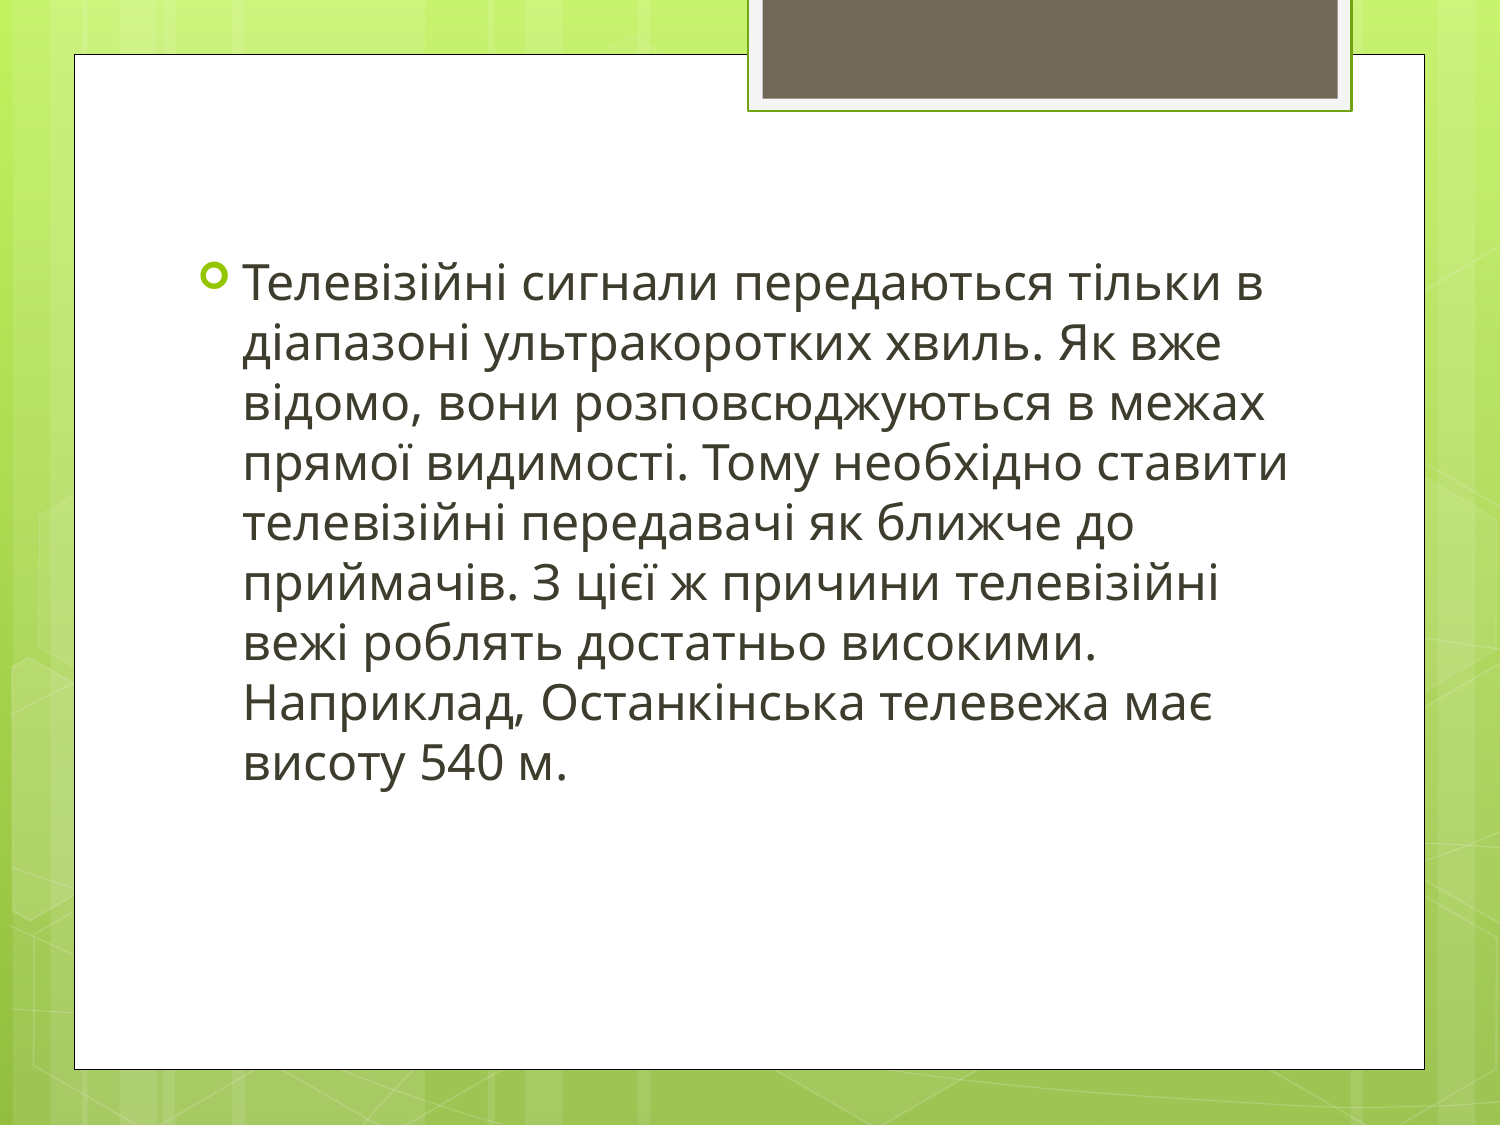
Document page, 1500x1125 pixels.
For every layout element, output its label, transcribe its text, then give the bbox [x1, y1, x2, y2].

list Телевізійні сигнали передаються тільки в діапазоні ультракоротких хвиль. Як вже відомо, вони розповсюджуються в межах прямої видимості. Тому необхідно ставити телевізійні передавачі як ближче до приймачів. З цієї ж причини телевізійні вежі роблять достатньо високими. Наприклад, Останкінська телевежа має висоту 540 м. [171, 172, 1341, 1024]
